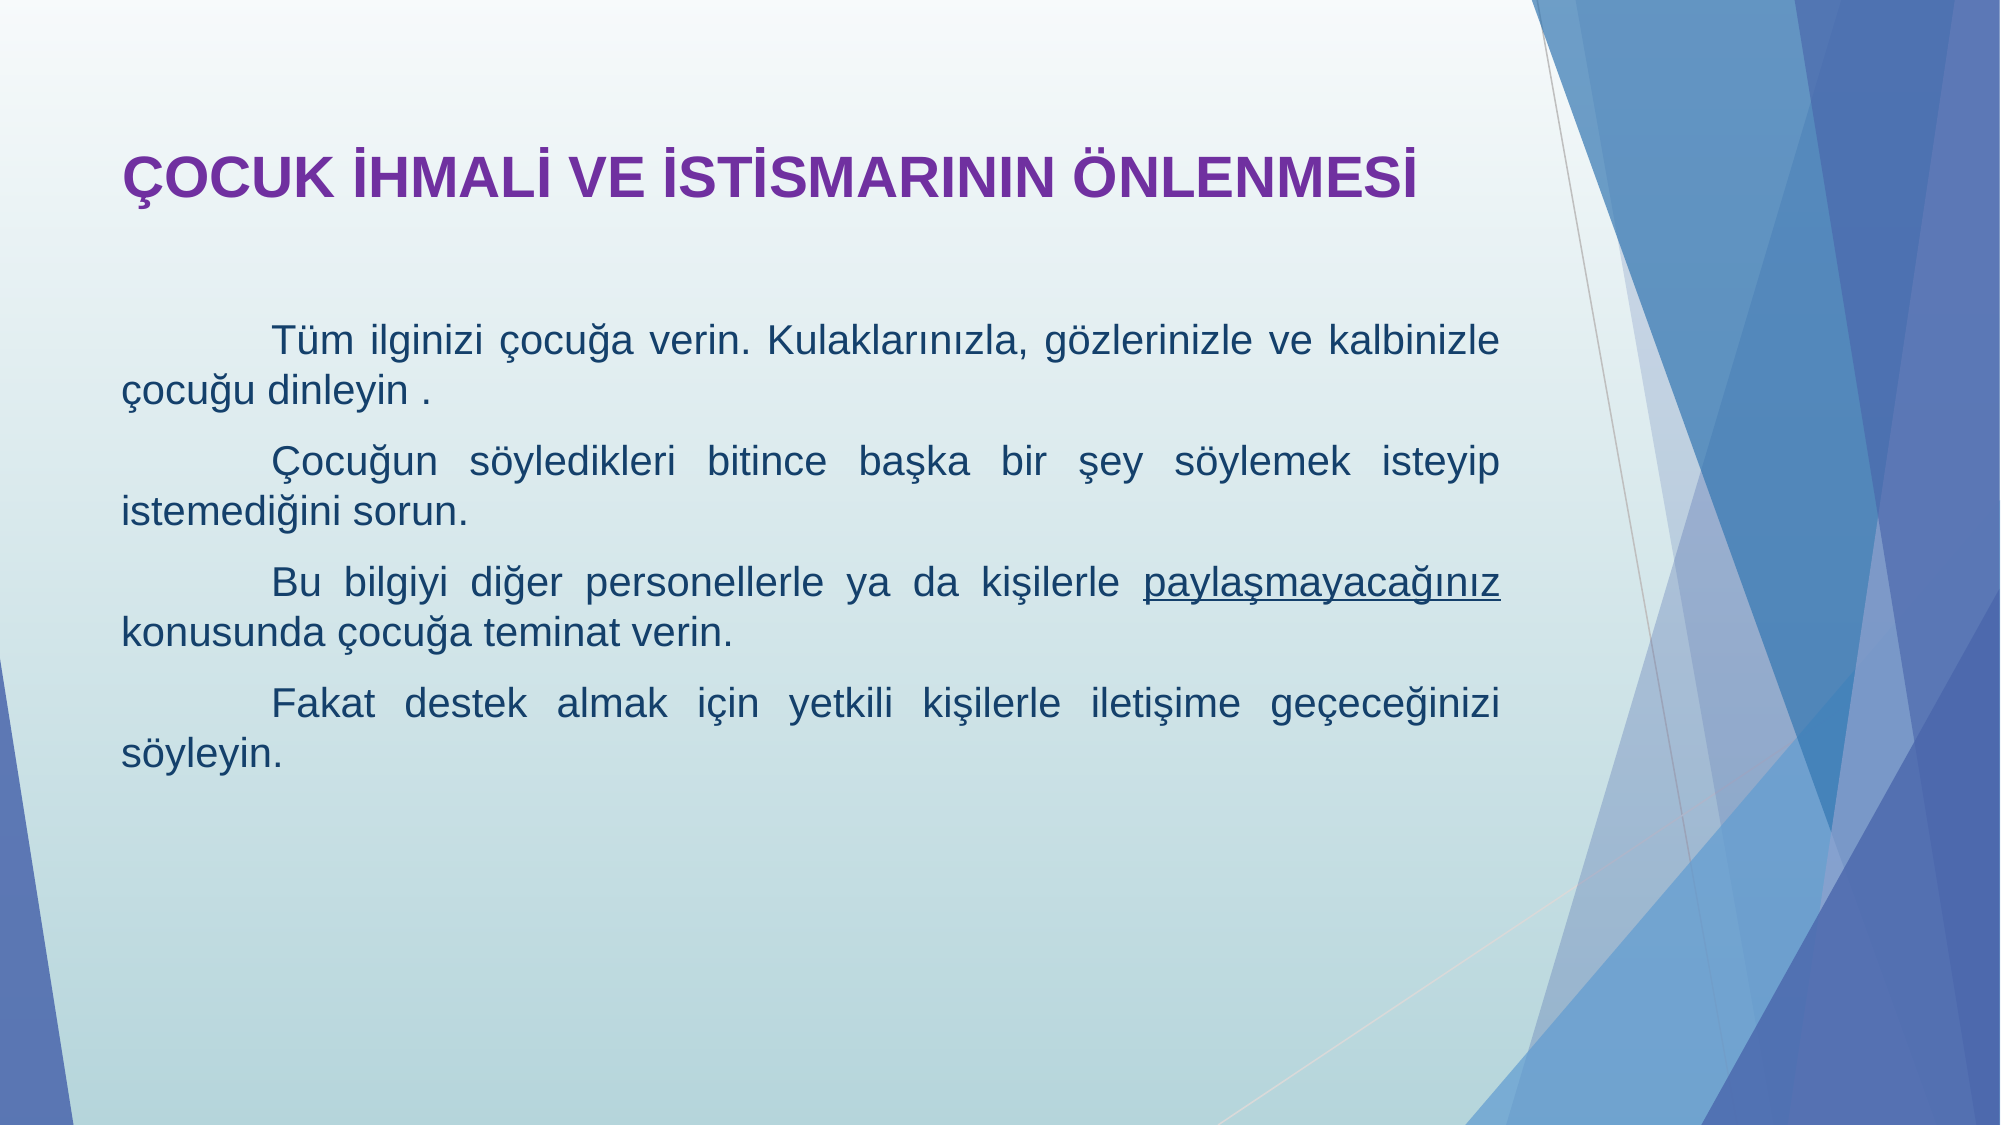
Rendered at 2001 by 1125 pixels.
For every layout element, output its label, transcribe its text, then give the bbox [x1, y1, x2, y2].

list Tüm ilginizi çocuğa verin. Kulaklarınızla, gözlerinizle ve kalbinizle çocuğu dinleyin . Çocuğun söyledikleri bitince başka bir şey söylemek isteyip istemediğini sorun. Bu bilgiyi diğer personellerle ya da kişilerle paylaşmayacağınız konusunda çocuğa teminat verin. Fakat destek almak için yetkili kişilerle iletişime geçeceğinizi söyleyin. [106, 305, 1517, 942]
title ÇOCUK İHMALİ VE İSTİSMARININ ÖNLENMESİ [107, 65, 1518, 283]
